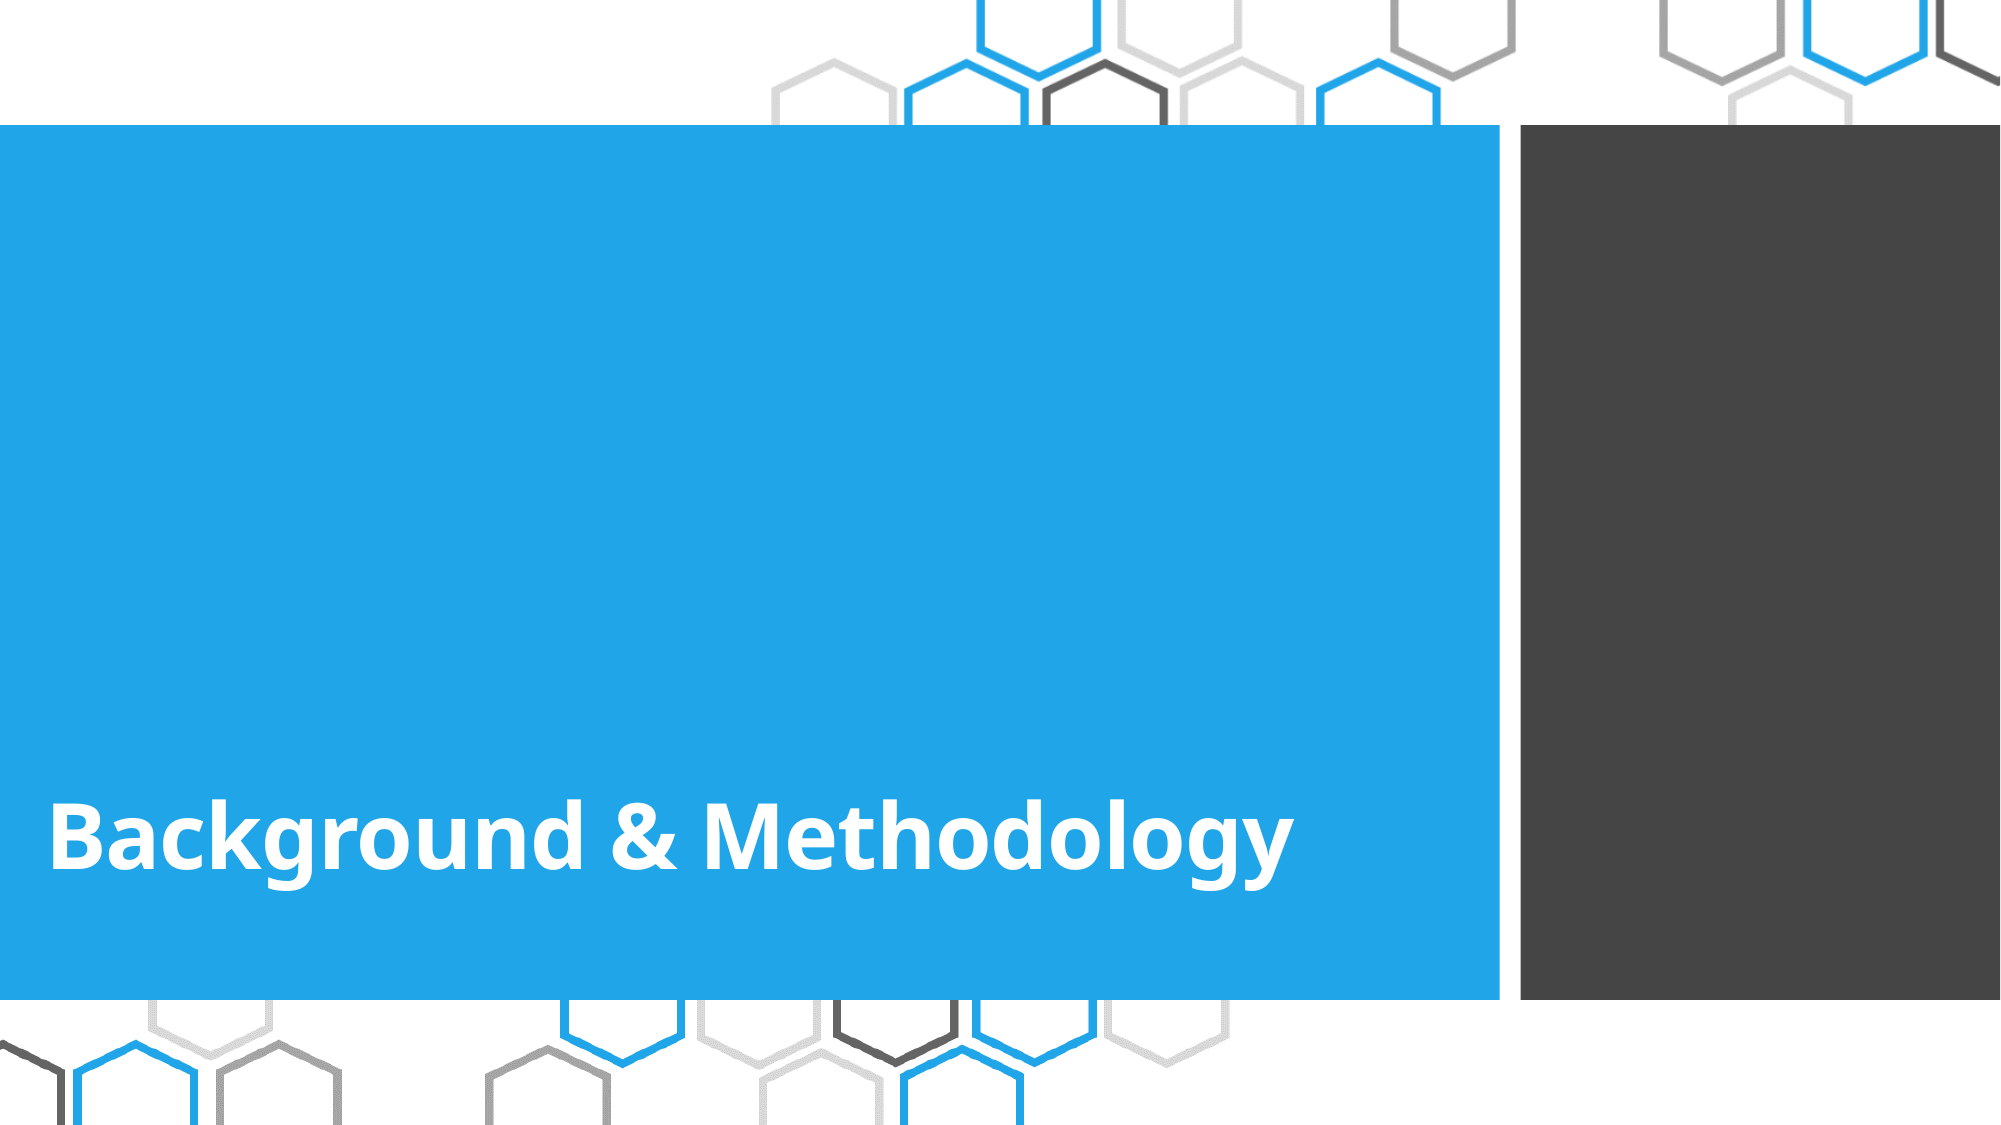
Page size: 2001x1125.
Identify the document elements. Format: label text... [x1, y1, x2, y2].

picture [0, 1000, 1269, 1125]
title Background & Methodology [30, 723, 1351, 957]
picture [731, 0, 2001, 357]
